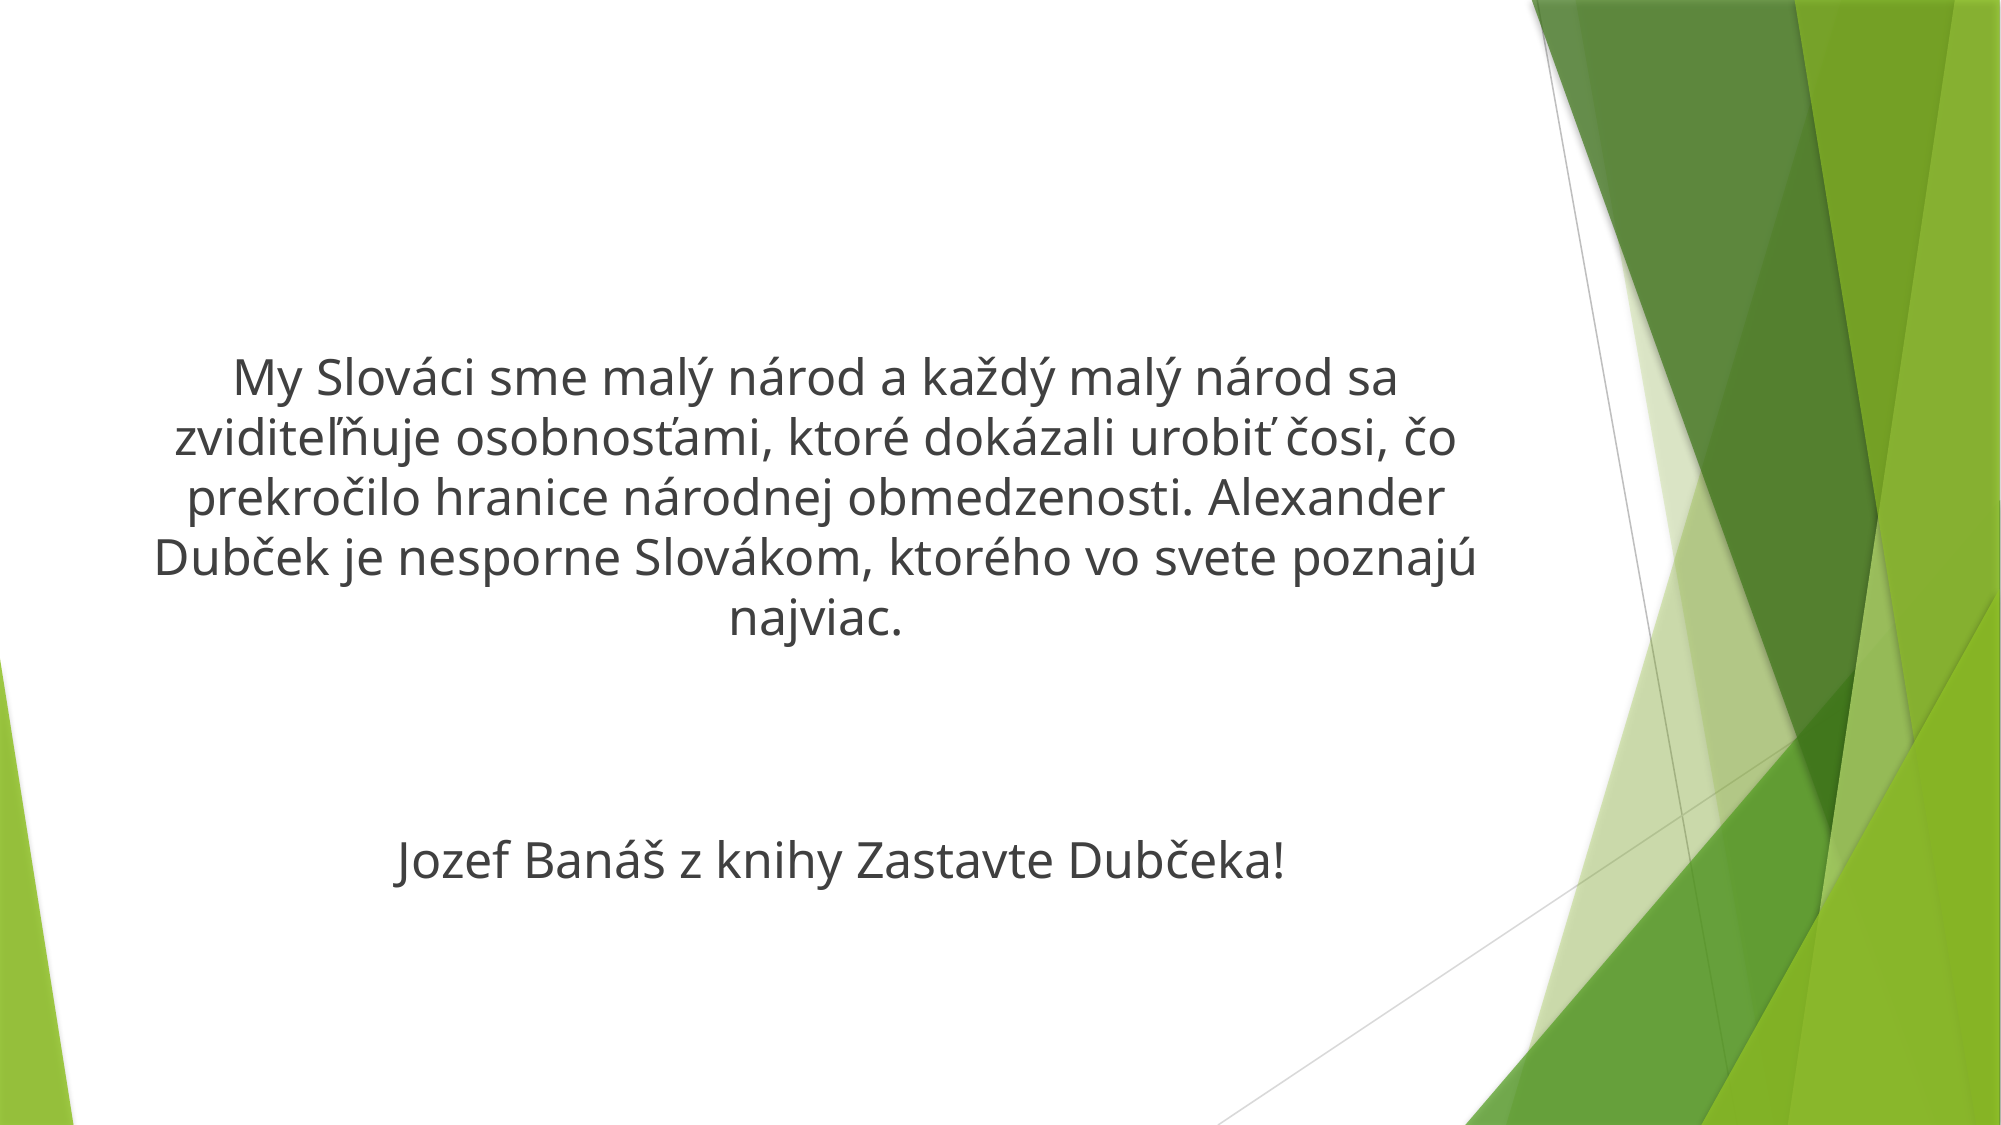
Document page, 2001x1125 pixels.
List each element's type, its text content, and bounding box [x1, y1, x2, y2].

list My Slováci sme malý národ a každý malý národ sa zviditeľňuje osobnosťami, ktoré dokázali urobiť čosi, čo prekročilo hranice národnej obmedzenosti. Alexander Dubček je nesporne Slovákom, ktorého vo svete poznajú najviac. Jozef Banáš z knihy Zastavte Dubčeka! [111, 337, 1522, 992]
